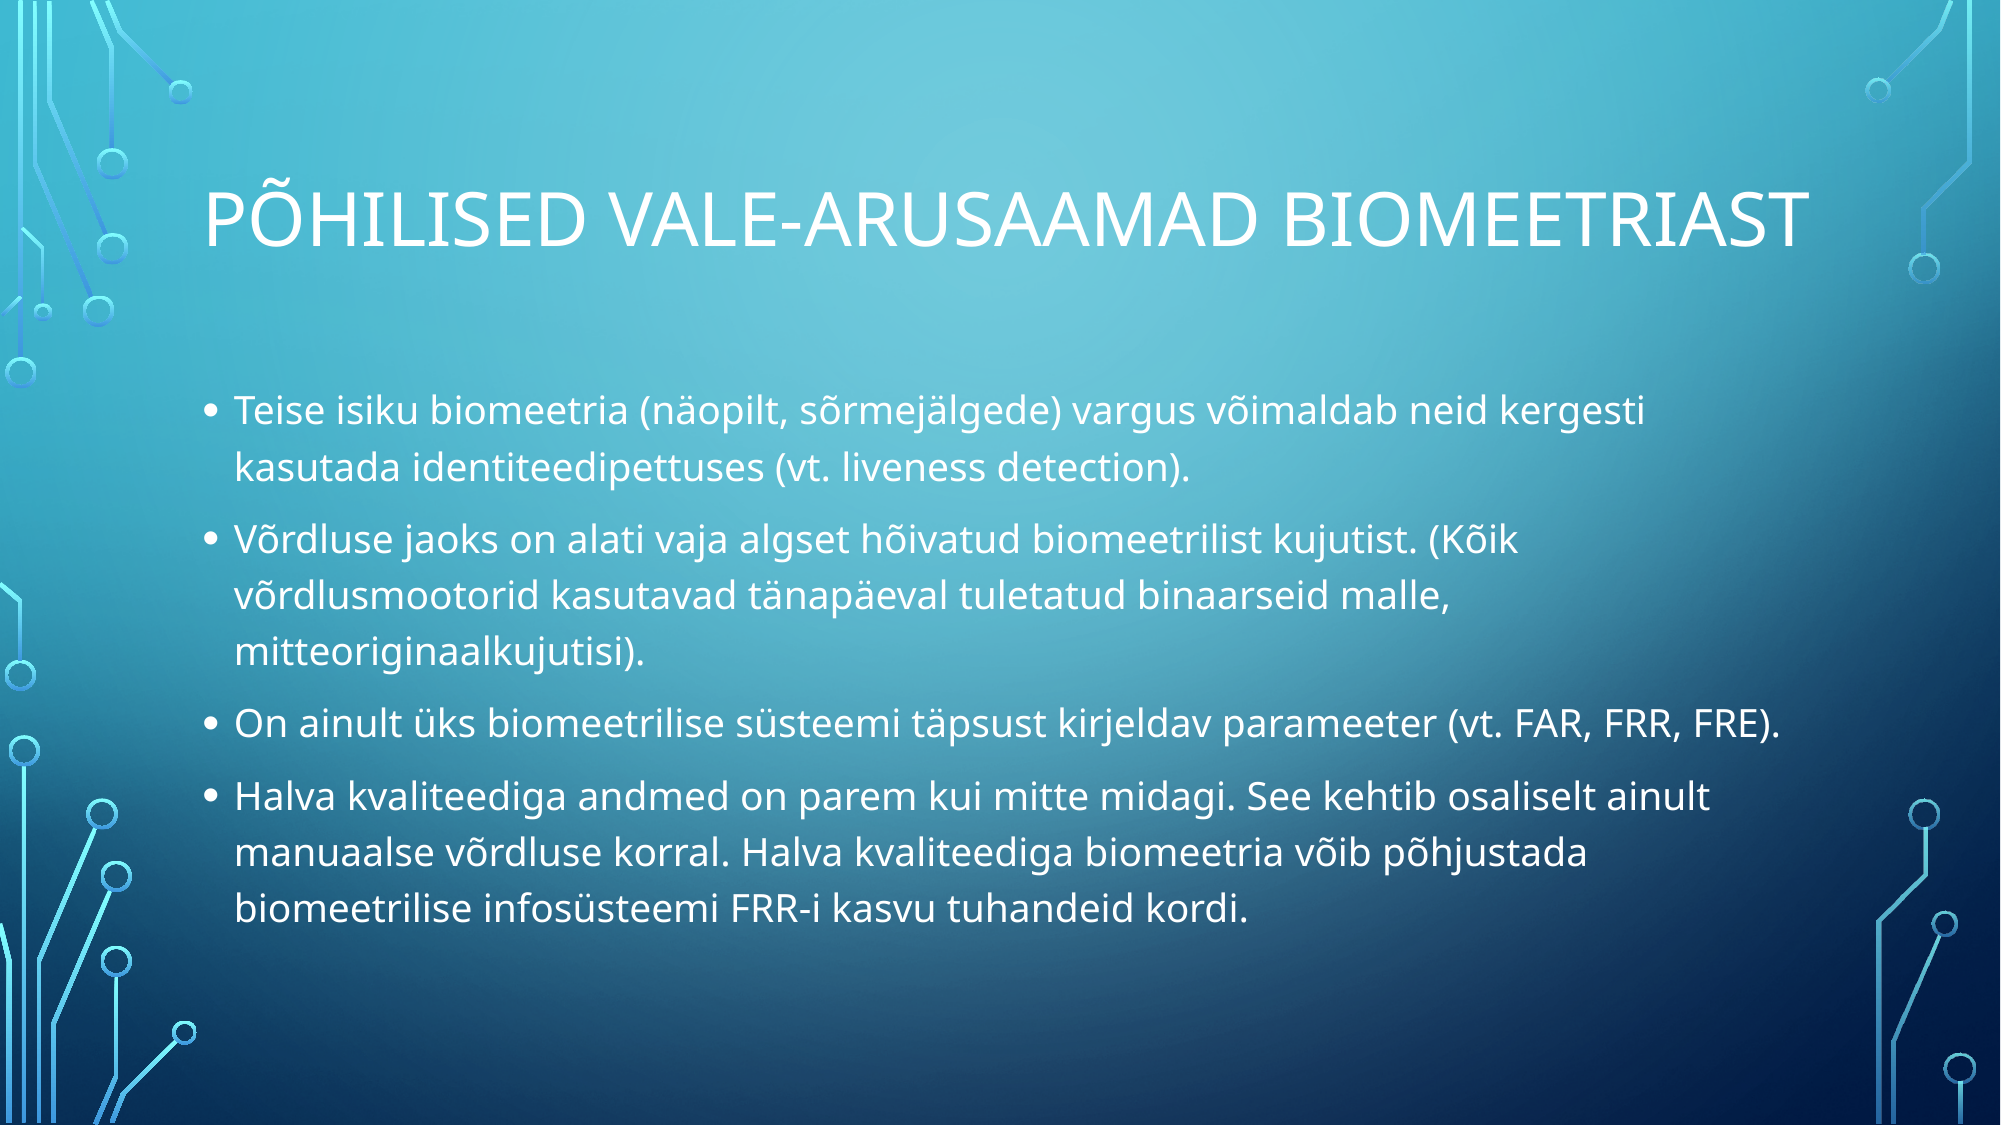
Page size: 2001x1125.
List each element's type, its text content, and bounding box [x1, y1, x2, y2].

title Põhilised vale-arusaamad BIOMEETRIAST [187, 101, 1875, 344]
list Teise isiku biomeetria (näopilt, sõrmejälgede) vargus võimaldab neid kergesti kasutada identiteedipettuses (vt. liveness detection). Võrdluse jaoks on alati vaja algset hõivatud biomeetrilist kujutist. (Kõik võrdlusmootorid kasutavad tänapäeval tuletatud binaarseid malle, mitteoriginaalkujutisi). On ainult üks biomeetrilise süsteemi täpsust kirjeldav parameeter (vt. FAR, FRR, FRE). Halva kvaliteediga andmed on parem kui mitte midagi. See kehtib osaliselt ainult manuaalse võrdluse korral. Halva kvaliteediga biomeetria võib põhjustada biomeetrilise infosüsteemi FRR-i kasvu tuhandeid kordi. [187, 369, 1813, 950]
